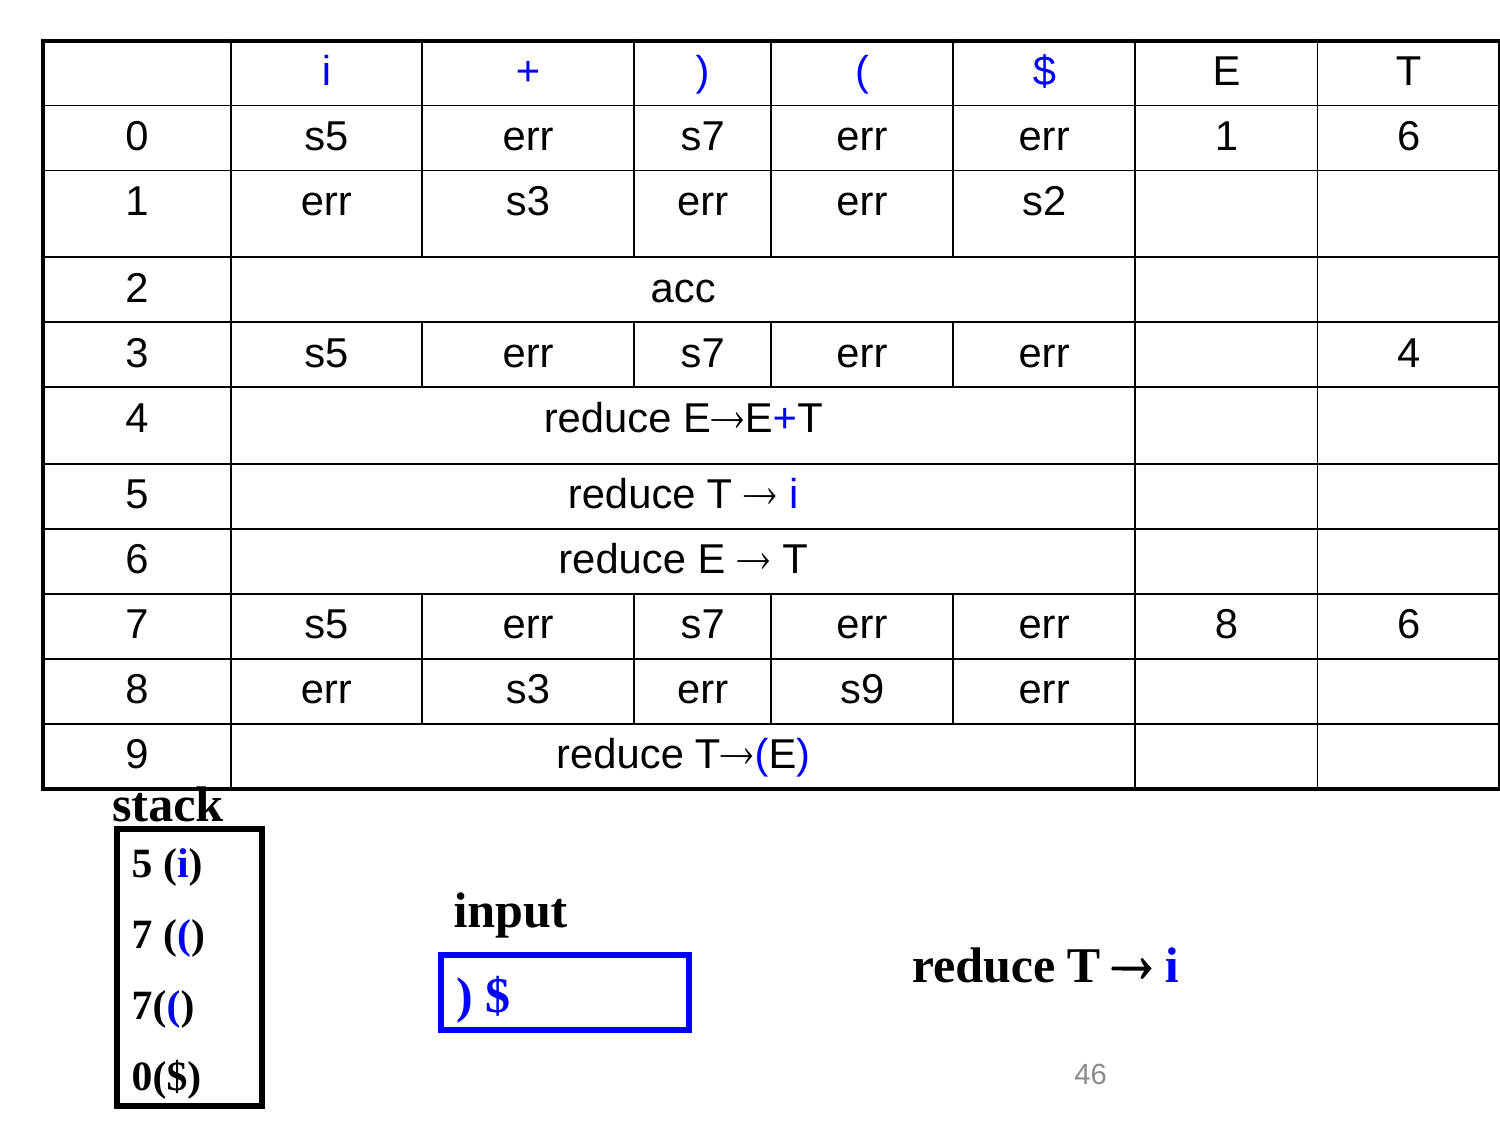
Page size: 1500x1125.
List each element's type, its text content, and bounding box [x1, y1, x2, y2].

table_header T [1318, 43, 1498, 105]
table_cell err [423, 323, 633, 386]
table_cell [1318, 660, 1498, 723]
table_cell 6 [1318, 106, 1498, 170]
table_cell [1318, 171, 1498, 256]
table_cell 3 [45, 323, 230, 386]
table_cell s7 [635, 595, 770, 658]
text_box 5 (i) 7 (() 7(() 0($) [116, 839, 262, 1106]
table_cell 2 [45, 258, 230, 321]
table_cell [1318, 530, 1498, 593]
table_cell err [772, 106, 952, 170]
table_cell err [954, 660, 1134, 723]
table_cell 8 [1136, 595, 1317, 658]
table_cell err [635, 171, 770, 256]
table_cell [1136, 258, 1317, 321]
table_cell 6 [1318, 595, 1498, 658]
table_cell err [423, 106, 633, 170]
table_header $ [954, 43, 1134, 105]
table_cell 6 [45, 530, 230, 593]
table_cell 4 [1318, 323, 1498, 386]
table_cell err [954, 323, 1134, 386]
slide_number 46 [1059, 1042, 1397, 1103]
table_cell err [232, 171, 421, 256]
table_cell s5 [232, 106, 421, 170]
table_cell 9 [45, 725, 230, 787]
table_cell 1 [45, 171, 230, 256]
table_cell err [635, 660, 770, 723]
text_box stack [97, 791, 293, 839]
table_cell [1136, 660, 1317, 723]
table_cell err [232, 660, 421, 723]
table_cell err [772, 323, 952, 386]
table_cell err [772, 595, 952, 658]
table_cell reduce EE+T [232, 388, 1134, 463]
table_cell [1136, 530, 1317, 593]
table_cell reduce T(E) [232, 725, 1134, 787]
table_cell [1136, 725, 1317, 787]
table_cell 4 [45, 388, 230, 463]
table_header [45, 43, 230, 105]
table_cell 1 [1136, 106, 1317, 170]
text_box input [438, 870, 737, 945]
table_header E [1136, 43, 1317, 105]
table_cell [1136, 388, 1317, 463]
table_cell reduce E  T [232, 530, 1134, 593]
table_header + [423, 43, 633, 105]
text_box ) $ [441, 955, 689, 1030]
table_cell 0 [45, 106, 230, 170]
text_box reduce T  i [897, 925, 1250, 1001]
table_cell err [423, 595, 633, 658]
table_cell err [772, 171, 952, 256]
table_cell acc [232, 258, 1134, 321]
table_cell [1136, 171, 1317, 256]
table_cell s7 [635, 106, 770, 170]
table_cell 5 [45, 465, 230, 528]
table_cell s2 [954, 171, 1134, 256]
table_cell [1136, 323, 1317, 386]
table_cell 8 [45, 660, 230, 723]
table_cell s3 [423, 660, 633, 723]
table_header ( [635, 43, 770, 105]
table_cell [1318, 258, 1498, 321]
table_header i [232, 43, 421, 105]
table_cell s5 [232, 323, 421, 386]
table_cell s7 [635, 323, 770, 386]
table_cell [1318, 388, 1498, 463]
table_cell reduce T  i [232, 465, 1134, 528]
table_cell s5 [232, 595, 421, 658]
table_cell err [954, 106, 1134, 170]
table_cell [1318, 465, 1498, 528]
table_cell s9 [772, 660, 952, 723]
table_header ) [772, 43, 952, 105]
table_cell s3 [423, 171, 633, 256]
table_cell err [954, 595, 1134, 658]
table_cell 7 [45, 595, 230, 658]
table_cell [1318, 725, 1498, 787]
table_cell [1136, 465, 1317, 528]
